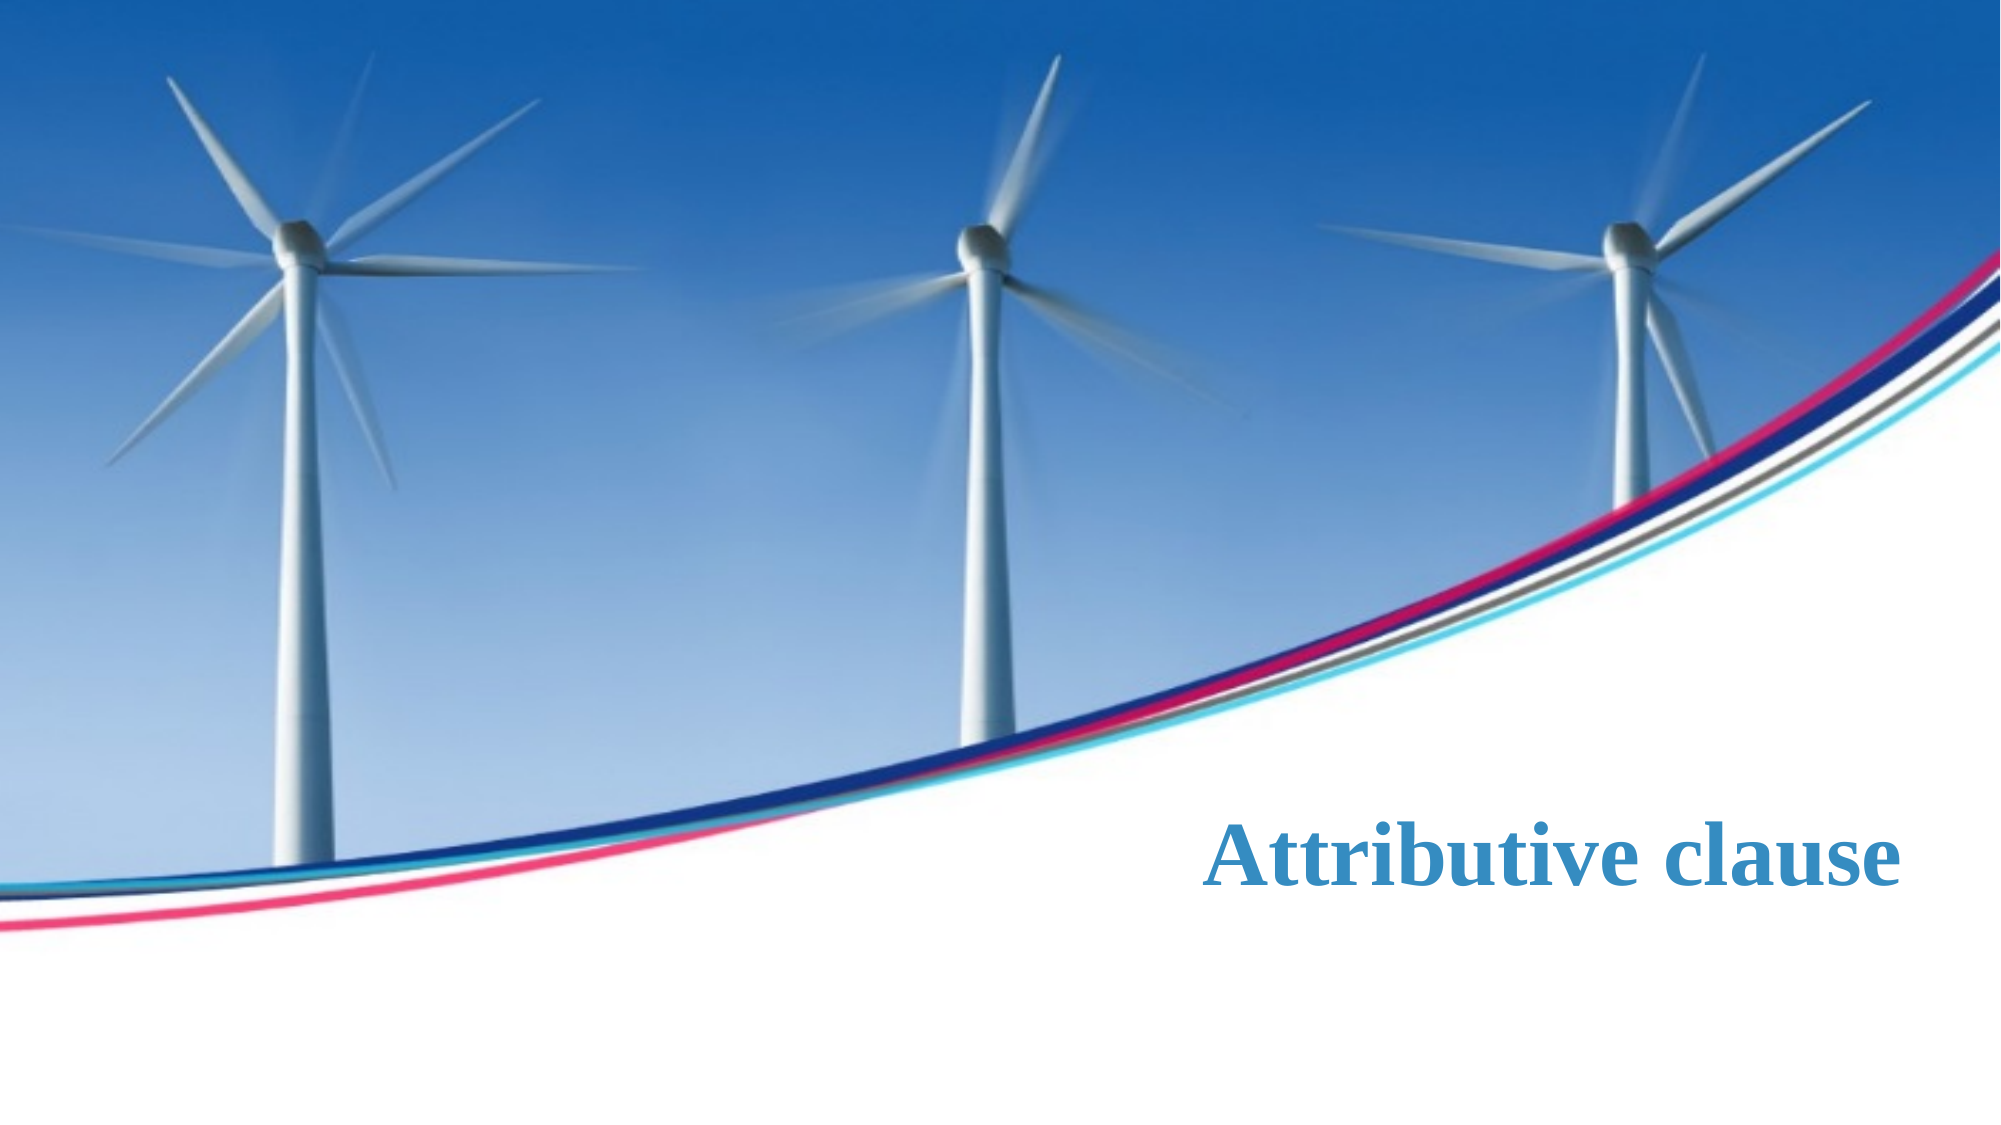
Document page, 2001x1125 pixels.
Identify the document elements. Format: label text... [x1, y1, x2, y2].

title Attributive clause [820, 743, 1919, 913]
picture [0, 0, 2001, 1052]
